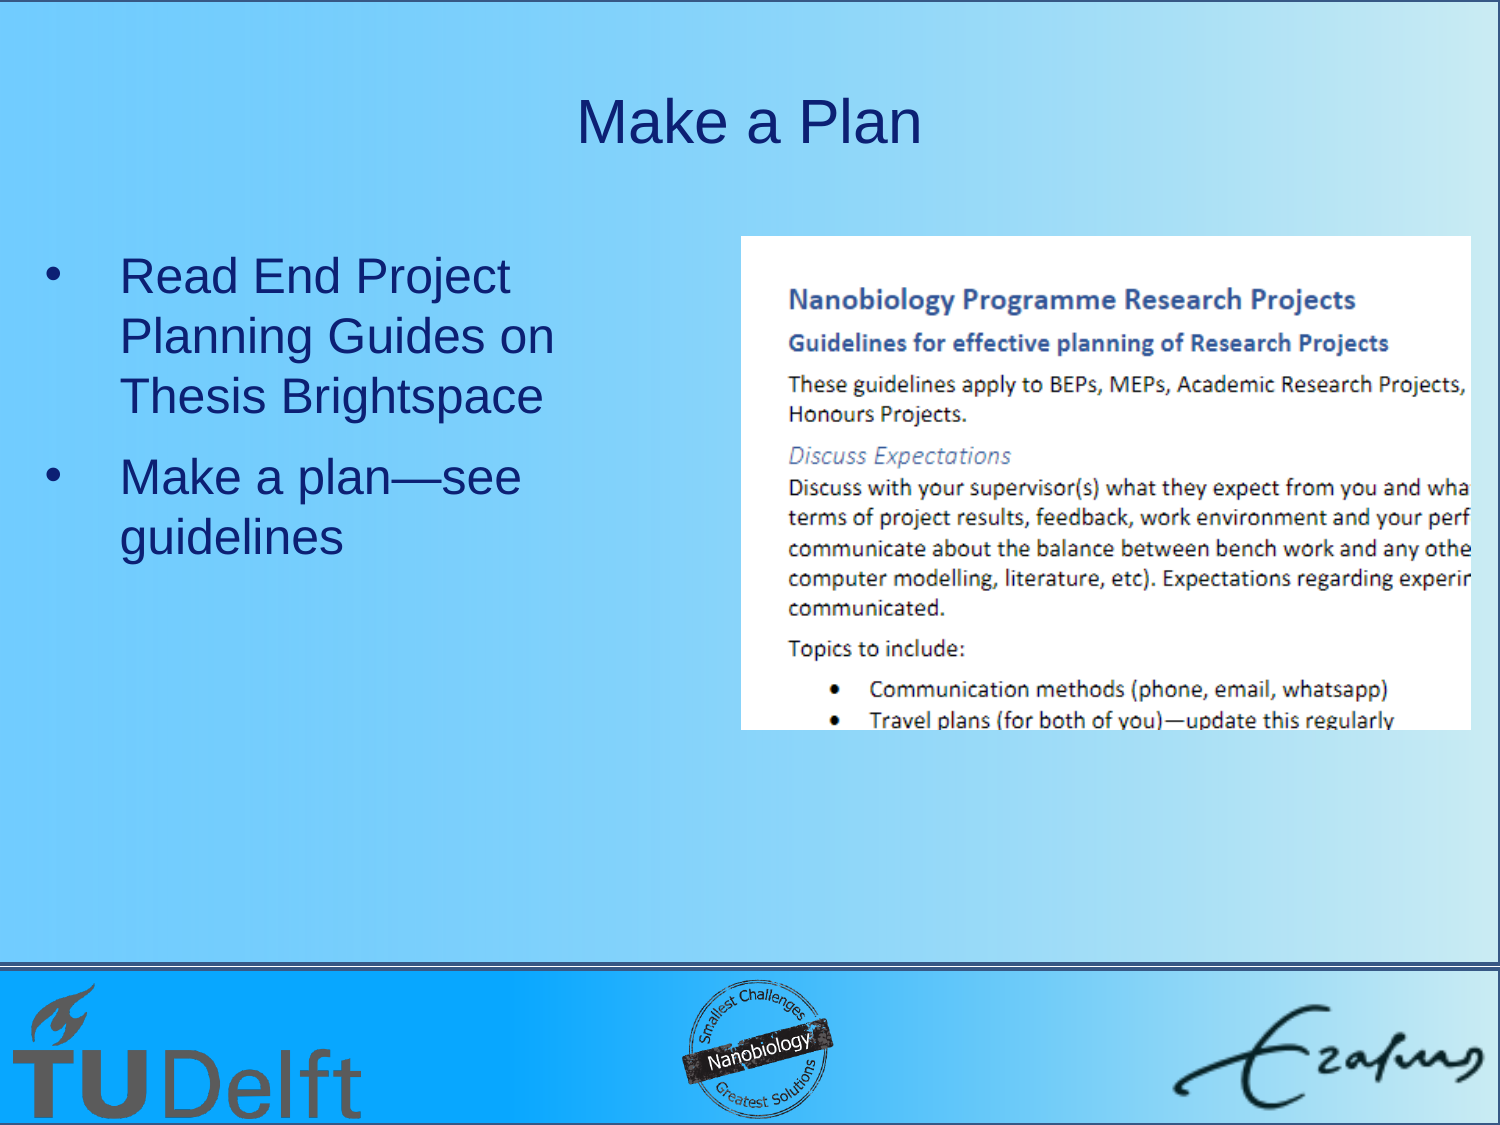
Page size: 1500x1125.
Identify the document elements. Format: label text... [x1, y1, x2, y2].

picture [740, 235, 1472, 731]
text_box Read End Project Planning Guides on Thesis Brightspace Make a plan—see guidelines [29, 236, 711, 730]
text_box [0, 237, 1500, 966]
title Make a Plan [0, 0, 1500, 237]
picture [667, 966, 847, 1125]
